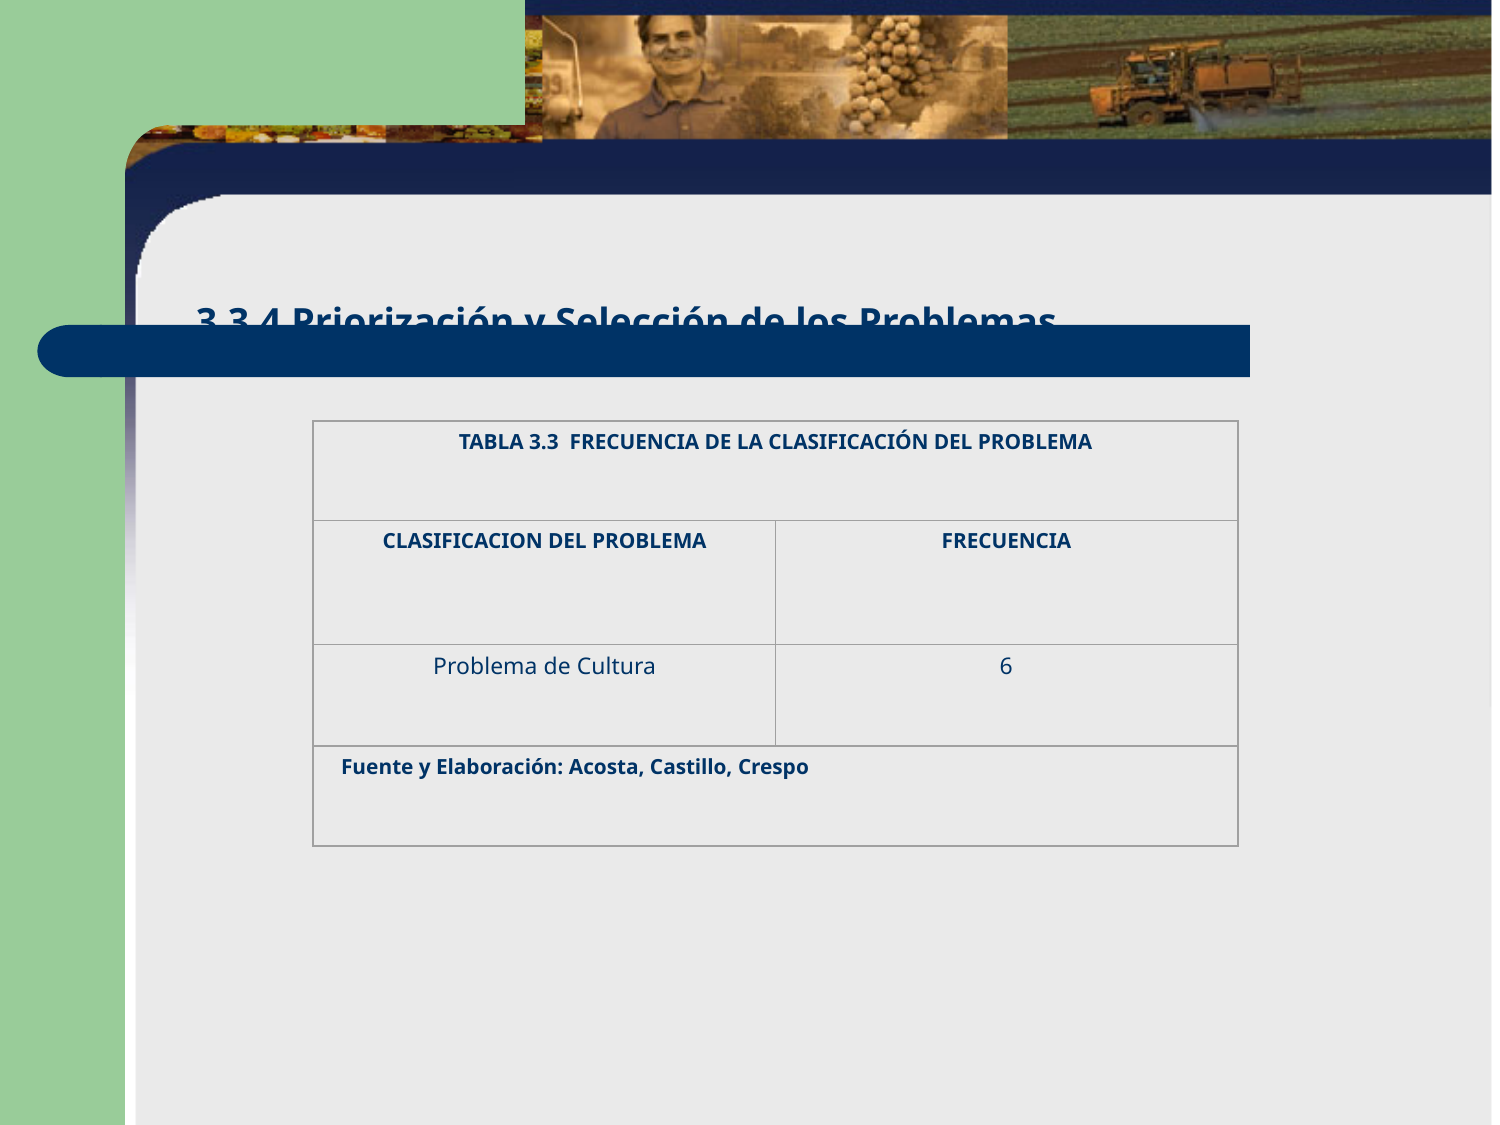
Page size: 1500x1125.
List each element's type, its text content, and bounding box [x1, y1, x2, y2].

list 3.3.4 Priorización y Selección de los Problemas [170, 290, 1434, 903]
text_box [312, 420, 1239, 847]
picture [125, 0, 1500, 1125]
